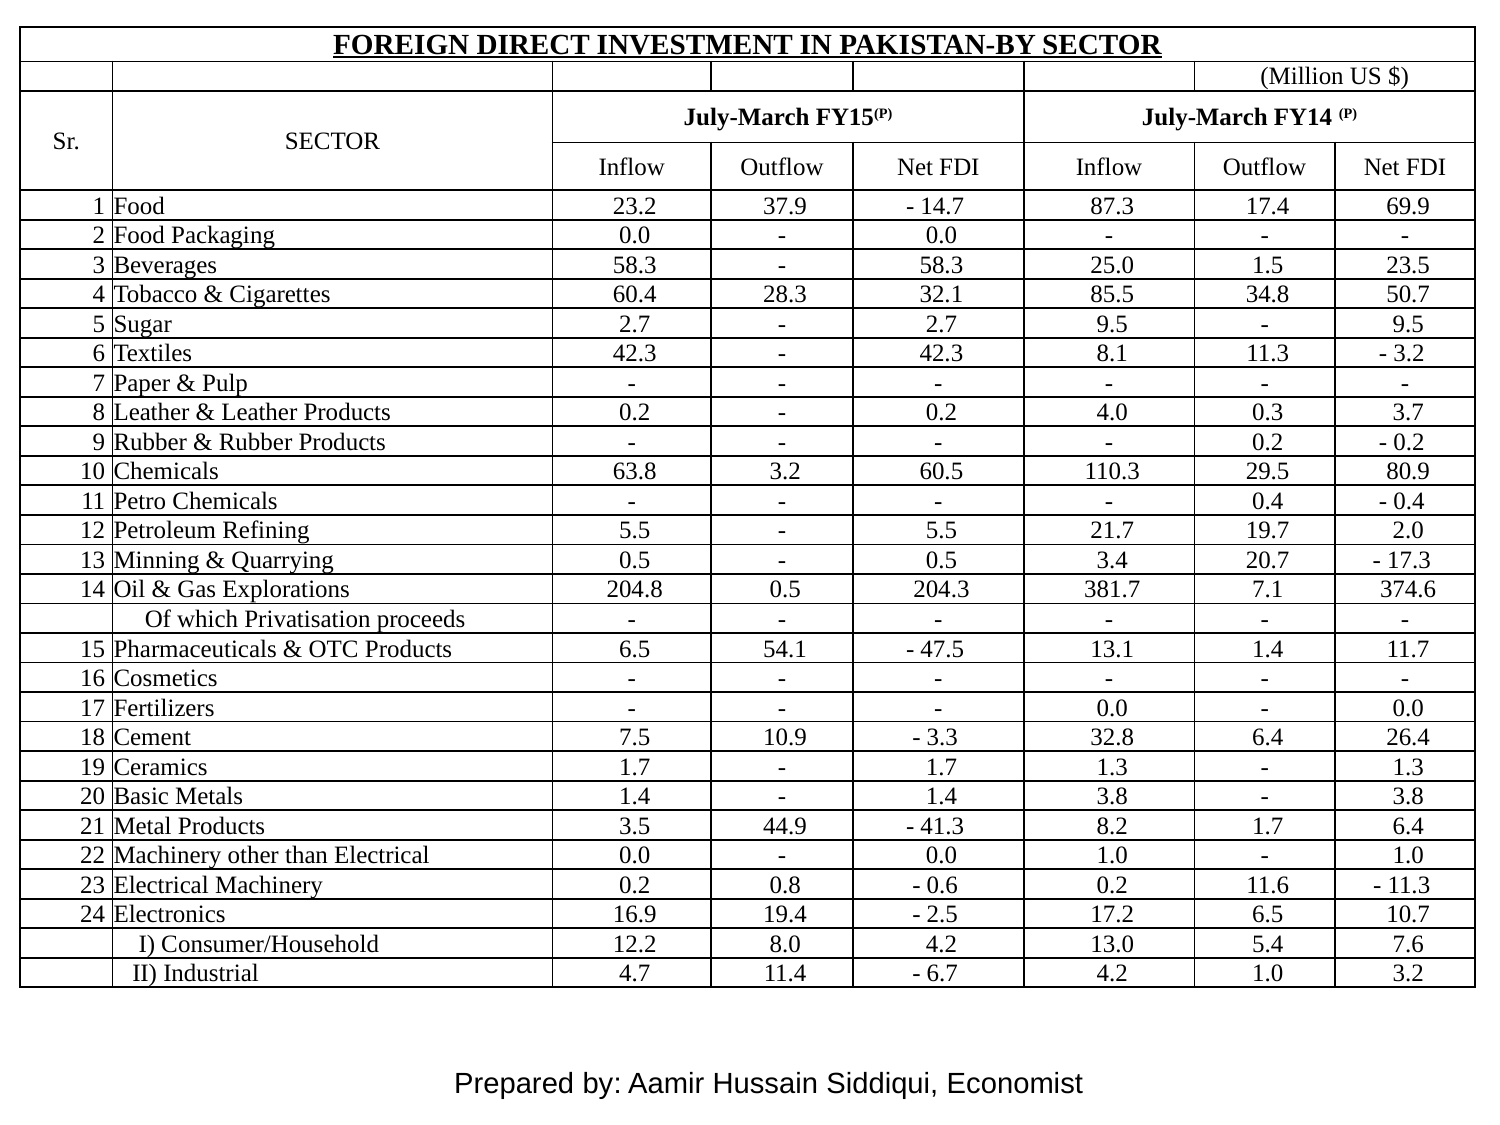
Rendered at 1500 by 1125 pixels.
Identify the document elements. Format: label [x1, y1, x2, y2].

table_cell [854, 221, 1023, 248]
table_cell [113, 457, 552, 484]
table_cell [21, 782, 112, 809]
table_cell [1025, 250, 1194, 278]
table_cell [1025, 221, 1194, 248]
table_cell [1336, 486, 1474, 514]
table_cell [712, 663, 852, 691]
table_cell [712, 900, 852, 927]
table_cell [553, 545, 710, 573]
table_cell [1195, 250, 1334, 278]
table_cell [113, 250, 552, 278]
table_cell [854, 486, 1023, 514]
table_cell [854, 811, 1023, 839]
table_cell [1195, 398, 1334, 425]
table_cell [1195, 280, 1334, 307]
table_cell [1025, 516, 1194, 544]
table_cell [1195, 663, 1334, 691]
table_cell [854, 722, 1023, 750]
table_cell [1195, 191, 1334, 219]
table_cell [712, 62, 852, 90]
table_cell [1025, 368, 1194, 396]
table_cell [21, 634, 112, 662]
table_cell [712, 634, 852, 662]
table_cell [113, 486, 552, 514]
table_cell [553, 782, 710, 809]
table_cell [553, 92, 1023, 142]
table_cell [21, 398, 112, 425]
table_cell [854, 752, 1023, 780]
table_cell [854, 693, 1023, 721]
table_cell [553, 62, 710, 90]
table_cell [1025, 143, 1194, 189]
table_cell [1336, 398, 1474, 425]
table_cell [21, 604, 112, 632]
table_cell [1195, 870, 1334, 898]
table_cell [21, 900, 112, 927]
table_cell [854, 604, 1023, 632]
table_cell [712, 841, 852, 868]
table_cell [553, 929, 710, 957]
table_cell [712, 280, 852, 307]
table_cell [712, 221, 852, 248]
table_cell [854, 280, 1023, 307]
table_header [21, 28, 1474, 61]
table_cell [21, 870, 112, 898]
table_cell [712, 339, 852, 366]
table_cell [712, 486, 852, 514]
table_cell [21, 368, 112, 396]
table_cell [113, 929, 552, 957]
table_cell [712, 870, 852, 898]
table_cell [21, 841, 112, 868]
table_cell [21, 280, 112, 307]
table_cell [1025, 62, 1194, 90]
table_cell [854, 398, 1023, 425]
table_cell [854, 62, 1023, 90]
table_cell [1336, 368, 1474, 396]
table_cell [1025, 752, 1194, 780]
table_cell [1025, 870, 1194, 898]
table_cell [553, 398, 710, 425]
table_cell [1025, 811, 1194, 839]
table_cell [712, 427, 852, 455]
table_cell [553, 752, 710, 780]
table_cell [21, 811, 112, 839]
table_cell [553, 811, 710, 839]
table_cell [1025, 604, 1194, 632]
table_cell [854, 309, 1023, 337]
table_cell [113, 722, 552, 750]
table_cell [1195, 309, 1334, 337]
table_cell [1025, 959, 1194, 986]
table_cell [553, 368, 710, 396]
table_cell [1025, 486, 1194, 514]
table_cell [113, 604, 552, 632]
table_cell [113, 693, 552, 721]
table_cell [113, 900, 552, 927]
table_cell [553, 841, 710, 868]
table_cell [113, 221, 552, 248]
table_cell [854, 782, 1023, 809]
table_cell [21, 457, 112, 484]
table_cell [113, 516, 552, 544]
table_cell [113, 339, 552, 366]
table_cell [1025, 722, 1194, 750]
table_cell [1195, 604, 1334, 632]
table_cell [553, 575, 710, 603]
table_cell [1195, 62, 1474, 90]
table_cell [1195, 959, 1334, 986]
table_cell [1195, 545, 1334, 573]
table_cell [1336, 427, 1474, 455]
table_cell [1336, 900, 1474, 927]
table_cell [553, 221, 710, 248]
table_cell [1025, 545, 1194, 573]
table_cell [21, 959, 112, 986]
table_cell [1336, 959, 1474, 986]
table_cell [1336, 575, 1474, 603]
table_cell [854, 427, 1023, 455]
table_cell [1195, 752, 1334, 780]
table_cell [553, 457, 710, 484]
table_cell [1195, 457, 1334, 484]
table_cell [1336, 811, 1474, 839]
table_cell [854, 959, 1023, 986]
table_cell [1336, 143, 1474, 189]
table_cell [113, 92, 552, 189]
table_cell [854, 663, 1023, 691]
table_cell [1195, 368, 1334, 396]
table_cell [553, 604, 710, 632]
table_cell [712, 811, 852, 839]
table_cell [712, 782, 852, 809]
table_cell [1025, 693, 1194, 721]
table_cell [712, 752, 852, 780]
table_cell [21, 545, 112, 573]
table_cell [1025, 339, 1194, 366]
table_cell [113, 811, 552, 839]
table_cell [1025, 575, 1194, 603]
table_cell [1336, 929, 1474, 957]
table_cell [21, 339, 112, 366]
table_cell [712, 693, 852, 721]
table_cell [21, 575, 112, 603]
table_cell [553, 634, 710, 662]
table_cell [113, 427, 552, 455]
table_cell [1336, 516, 1474, 544]
table_cell [854, 339, 1023, 366]
table_cell [113, 545, 552, 573]
table_cell [113, 62, 552, 90]
table_cell [1336, 870, 1474, 898]
table_cell [1025, 457, 1194, 484]
table_cell [712, 575, 852, 603]
table_cell [1336, 309, 1474, 337]
table_cell [553, 427, 710, 455]
table_cell [1336, 221, 1474, 248]
table_cell [1195, 900, 1334, 927]
table_cell [854, 841, 1023, 868]
table_cell [1195, 811, 1334, 839]
table_cell [1195, 221, 1334, 248]
table_cell [21, 427, 112, 455]
table_cell [1025, 663, 1194, 691]
table_cell [1195, 782, 1334, 809]
table_cell [113, 309, 552, 337]
table_cell [553, 309, 710, 337]
table_cell [1195, 427, 1334, 455]
table_cell [1025, 929, 1194, 957]
table_cell [553, 250, 710, 278]
table_cell [21, 516, 112, 544]
table_cell [1025, 398, 1194, 425]
table_cell [854, 516, 1023, 544]
table_cell [113, 634, 552, 662]
table_cell [113, 782, 552, 809]
table_cell [1336, 693, 1474, 721]
table_cell [1195, 693, 1334, 721]
table_cell [1336, 841, 1474, 868]
table_cell [1025, 427, 1194, 455]
table_cell [854, 575, 1023, 603]
footer [407, 1056, 1131, 1100]
table_cell [1195, 575, 1334, 603]
table_cell [712, 457, 852, 484]
table_cell [854, 143, 1023, 189]
table_cell [854, 368, 1023, 396]
table_cell [854, 900, 1023, 927]
table_cell [1025, 309, 1194, 337]
table_cell [553, 191, 710, 219]
table_cell [712, 191, 852, 219]
table_cell [712, 959, 852, 986]
table_cell [854, 250, 1023, 278]
table_cell [21, 92, 112, 189]
table_cell [113, 663, 552, 691]
table_cell [1336, 782, 1474, 809]
table_cell [1195, 634, 1334, 662]
table_cell [1336, 191, 1474, 219]
table_cell [553, 693, 710, 721]
table_cell [854, 545, 1023, 573]
table_cell [712, 516, 852, 544]
table_cell [1336, 634, 1474, 662]
table_cell [21, 752, 112, 780]
table_cell [1195, 841, 1334, 868]
table_cell [1195, 143, 1334, 189]
table_cell [854, 870, 1023, 898]
table_cell [1336, 250, 1474, 278]
table_cell [1025, 92, 1474, 142]
table_cell [553, 280, 710, 307]
table_cell [1025, 191, 1194, 219]
table_cell [712, 722, 852, 750]
table_cell [1195, 516, 1334, 544]
table_cell [553, 486, 710, 514]
table_cell [712, 250, 852, 278]
table_cell [854, 191, 1023, 219]
table_cell [21, 722, 112, 750]
table_cell [1025, 900, 1194, 927]
table_cell [1195, 486, 1334, 514]
table_cell [1195, 722, 1334, 750]
table_cell [1025, 280, 1194, 307]
table_cell [553, 663, 710, 691]
table_cell [1025, 634, 1194, 662]
table_cell [1336, 752, 1474, 780]
table_cell [113, 841, 552, 868]
table_cell [712, 368, 852, 396]
table_cell [21, 929, 112, 957]
table_cell [854, 634, 1023, 662]
table_cell [553, 959, 710, 986]
table_cell [113, 959, 552, 986]
table_cell [1195, 929, 1334, 957]
table_cell [553, 722, 710, 750]
table_cell [712, 604, 852, 632]
table_cell [854, 929, 1023, 957]
table_cell [553, 516, 710, 544]
table_cell [113, 752, 552, 780]
table_cell [21, 62, 112, 90]
table_cell [113, 280, 552, 307]
table_cell [1336, 545, 1474, 573]
table_cell [1336, 339, 1474, 366]
table_cell [712, 398, 852, 425]
table_cell [712, 929, 852, 957]
table_cell [21, 250, 112, 278]
table_cell [1336, 457, 1474, 484]
table_cell [113, 368, 552, 396]
table_cell [21, 191, 112, 219]
table_cell [113, 398, 552, 425]
table_cell [1336, 604, 1474, 632]
table_cell [21, 221, 112, 248]
table_cell [1336, 280, 1474, 307]
table_cell [854, 457, 1023, 484]
table_cell [21, 663, 112, 691]
table_cell [1336, 722, 1474, 750]
table_cell [1195, 339, 1334, 366]
table_cell [712, 545, 852, 573]
table_cell [21, 486, 112, 514]
table_cell [1025, 841, 1194, 868]
table_cell [553, 143, 710, 189]
table_cell [553, 339, 710, 366]
table_cell [113, 191, 552, 219]
table_cell [712, 309, 852, 337]
table_cell [1336, 663, 1474, 691]
table_cell [553, 870, 710, 898]
table_cell [113, 870, 552, 898]
table_cell [21, 309, 112, 337]
table_cell [553, 900, 710, 927]
table_cell [1025, 782, 1194, 809]
table_cell [712, 143, 852, 189]
table_cell [113, 575, 552, 603]
table_cell [21, 693, 112, 721]
